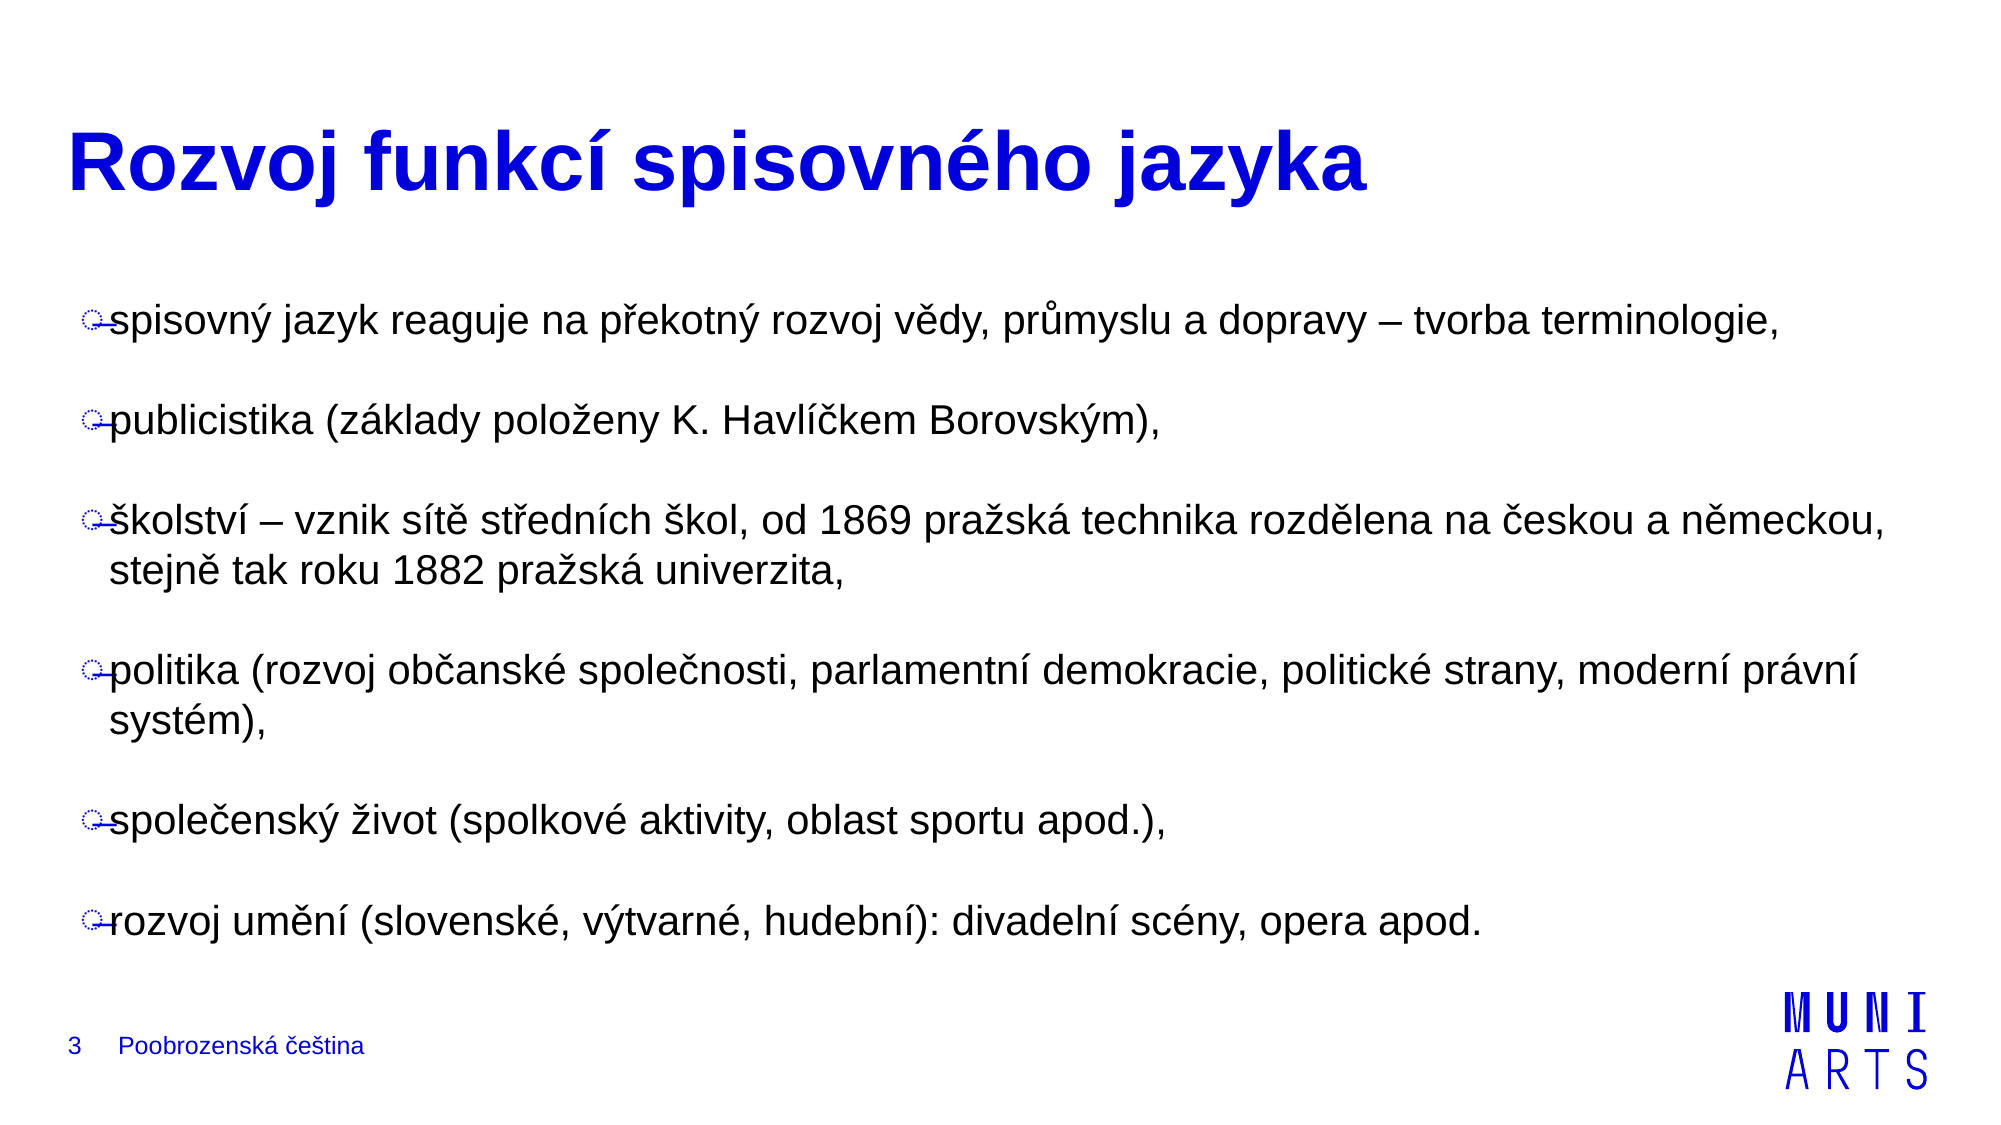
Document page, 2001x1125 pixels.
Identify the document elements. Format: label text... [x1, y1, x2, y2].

list spisovný jazyk reaguje na překotný rozvoj vědy, průmyslu a dopravy – tvorba terminologie, publicistika (základy položeny K. Havlíčkem Borovským), školství – vznik sítě středních škol, od 1869 pražská technika rozdělena na českou a německou, stejně tak roku 1882 pražská univerzita, politika (rozvoj občanské společnosti, parlamentní demokracie, politické strany, moderní právní systém), společenský život (spolkové aktivity, oblast sportu apod.), rozvoj umění (slovenské, výtvarné, hudební): divadelní scény, opera apod. [67, 292, 1946, 924]
slide_number 3 [67, 1024, 110, 1066]
footer Poobrozenská čeština [118, 1023, 1418, 1066]
title Rozvoj funkcí spisovného jazyka [67, 123, 1878, 188]
